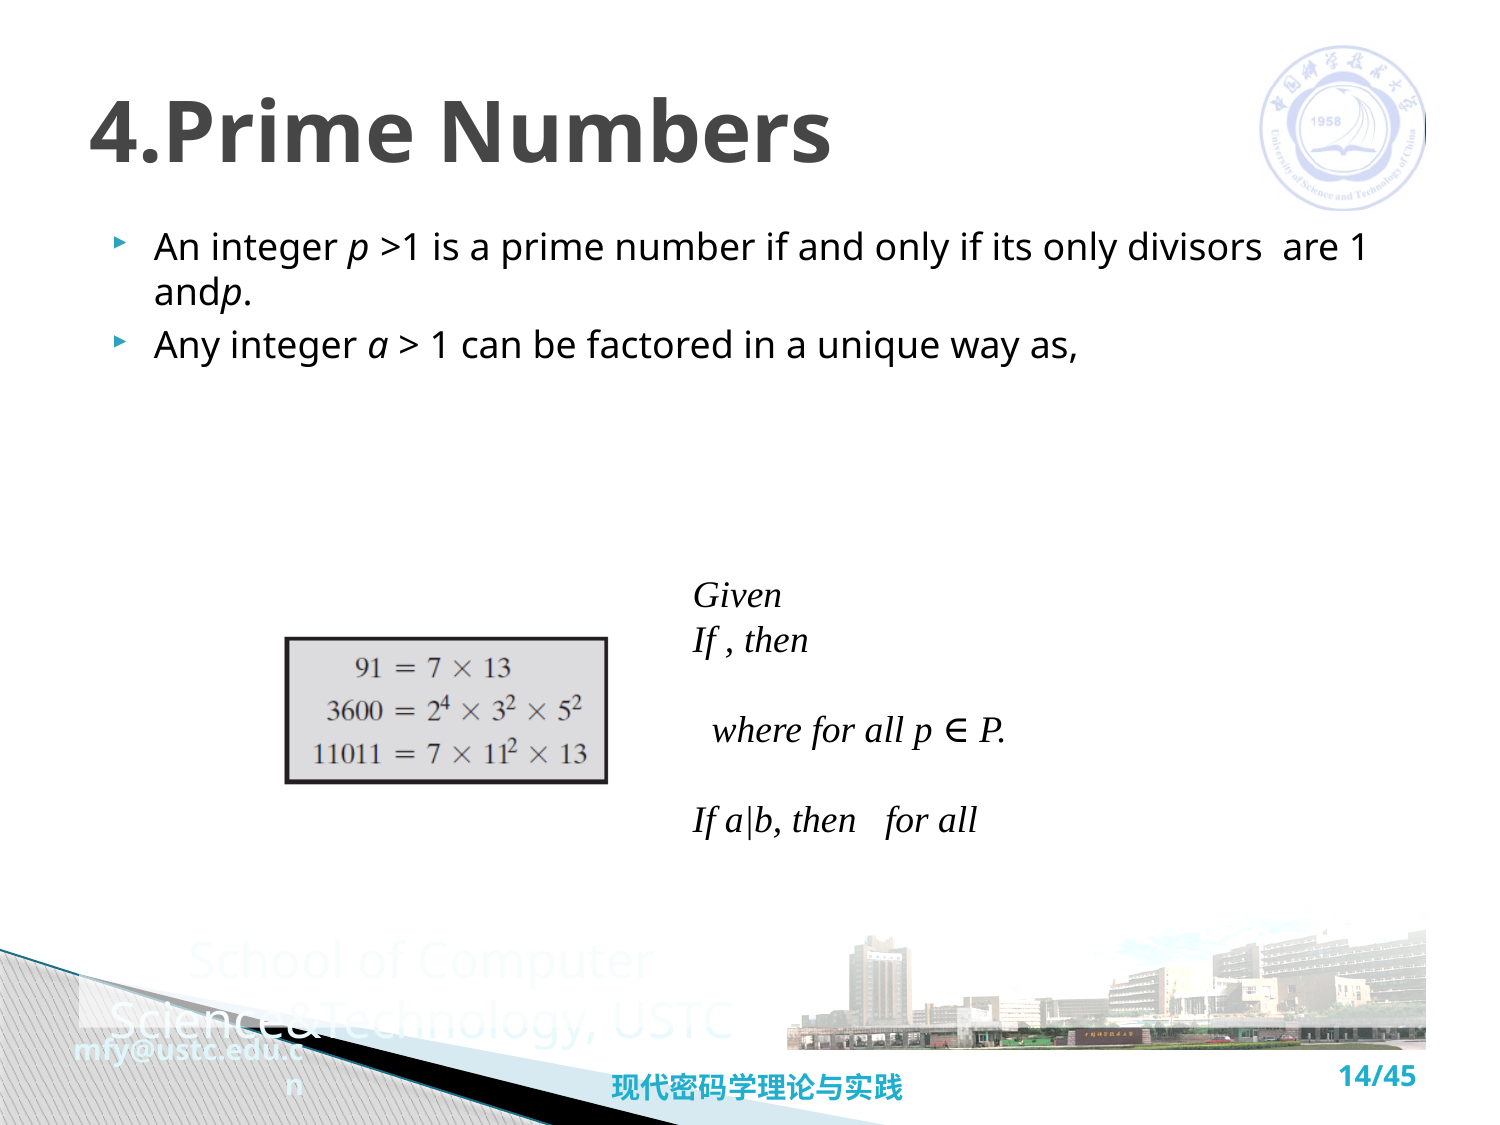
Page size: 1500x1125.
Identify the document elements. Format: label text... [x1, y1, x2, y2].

title 6.Testing for Primality [787, 1028, 1426, 1050]
picture [253, 621, 613, 792]
title 4.Prime Numbers [75, 34, 1425, 223]
